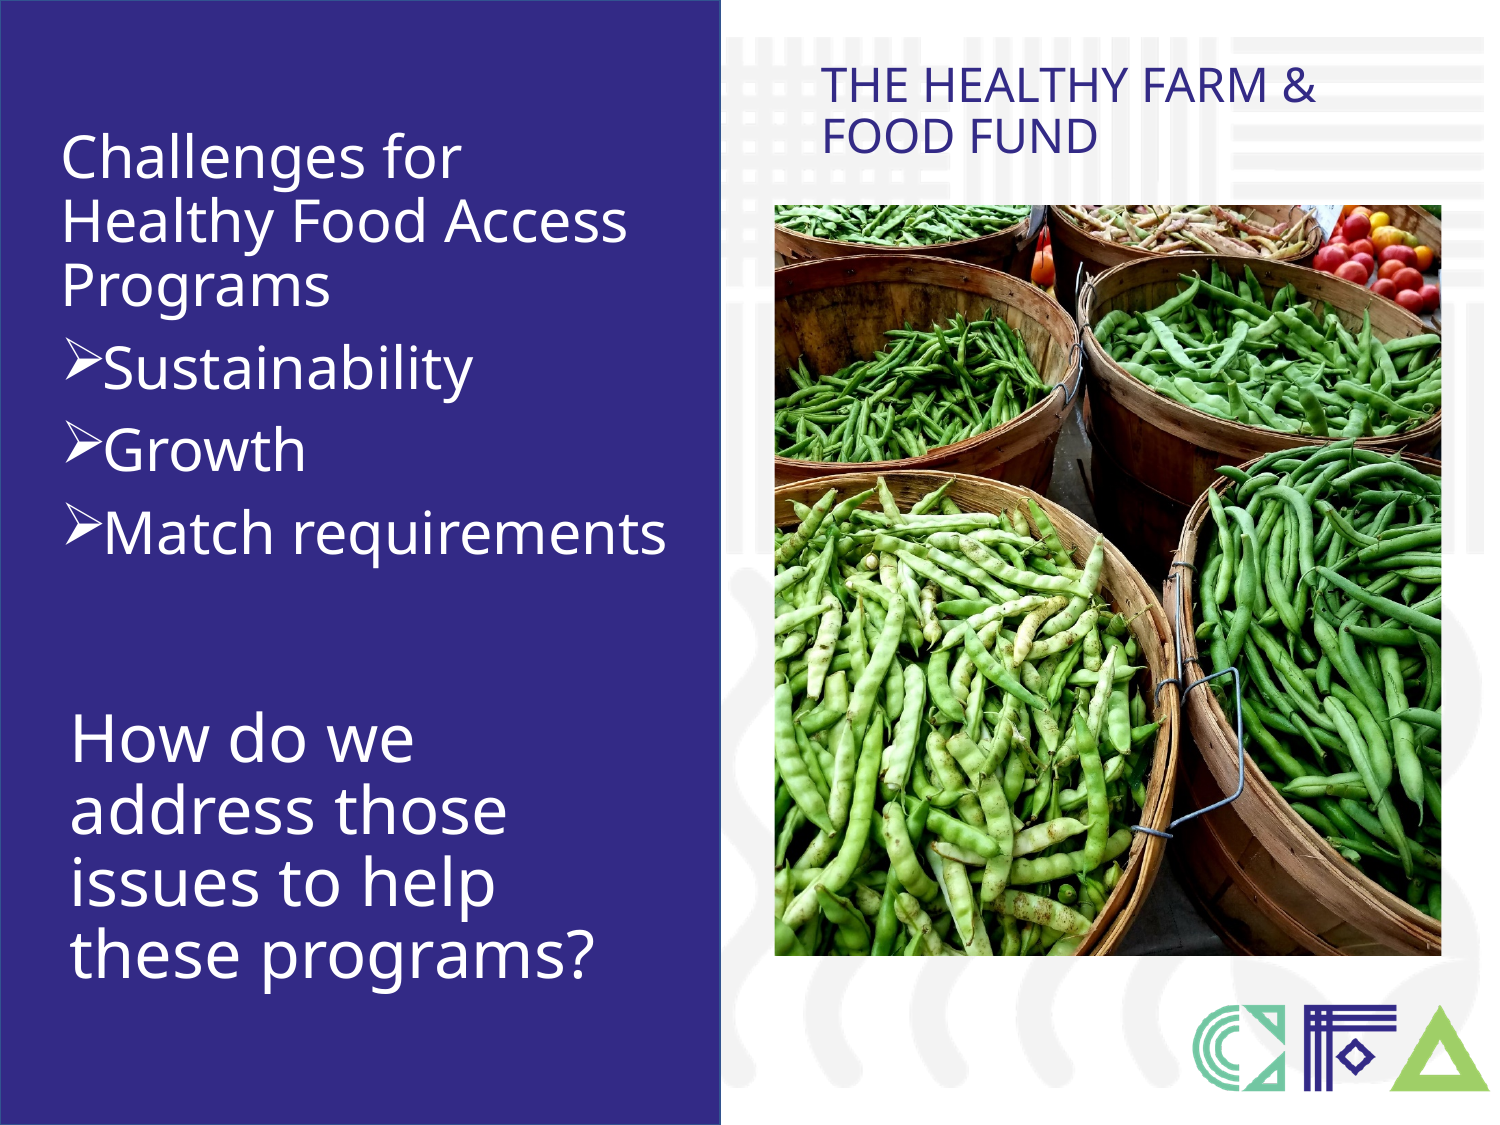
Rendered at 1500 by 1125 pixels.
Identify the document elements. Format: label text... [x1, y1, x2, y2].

list Challenges for Healthy Food Access Programs Sustainability Growth Match requirements [45, 119, 433, 623]
picture [433, 37, 1494, 1097]
text_box [0, 0, 721, 1125]
text_box How do we address those issues to help these programs? [54, 697, 684, 1125]
